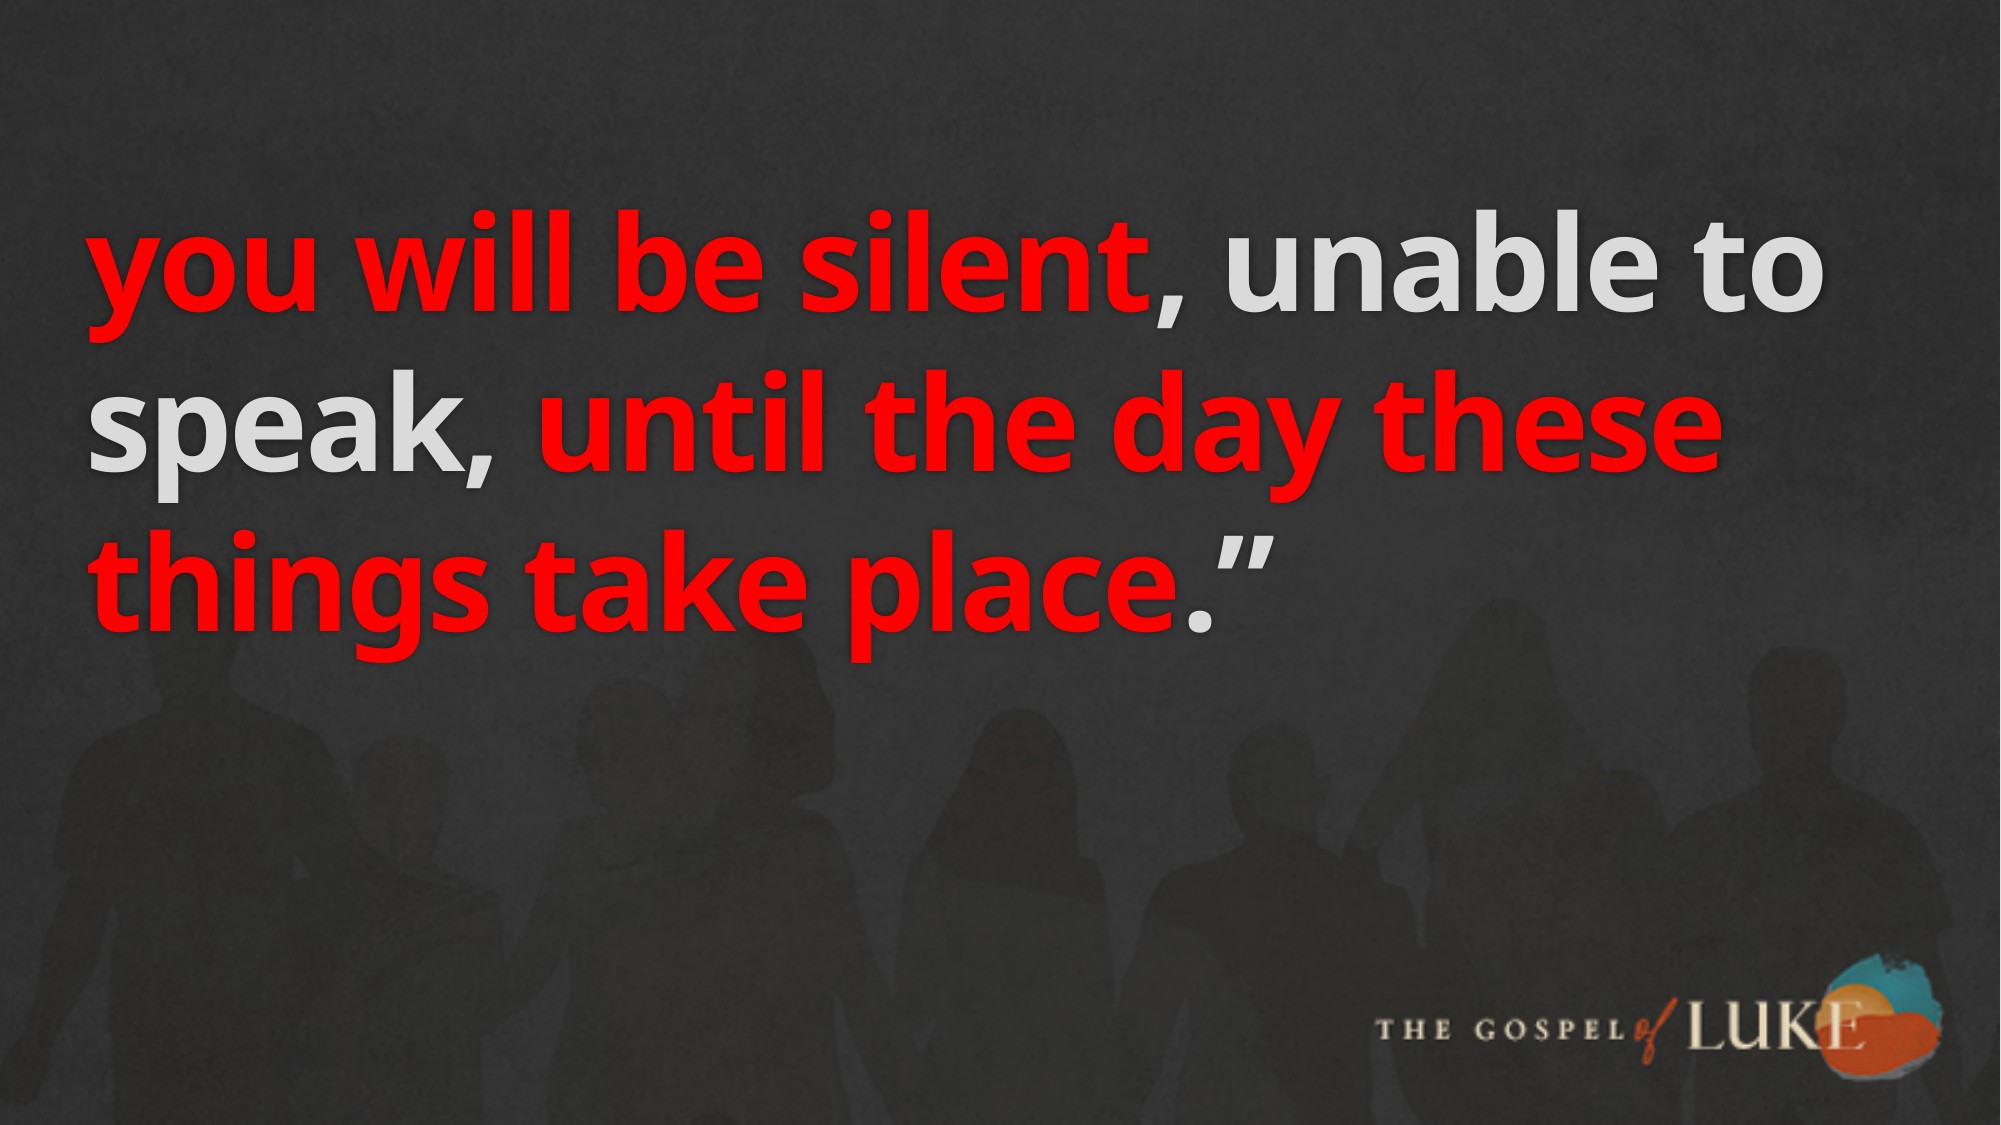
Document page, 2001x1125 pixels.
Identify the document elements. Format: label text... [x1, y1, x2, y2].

title you will be silent, unable to speak, until the day these things take place.” [70, 65, 1930, 666]
picture [0, 0, 2000, 1125]
